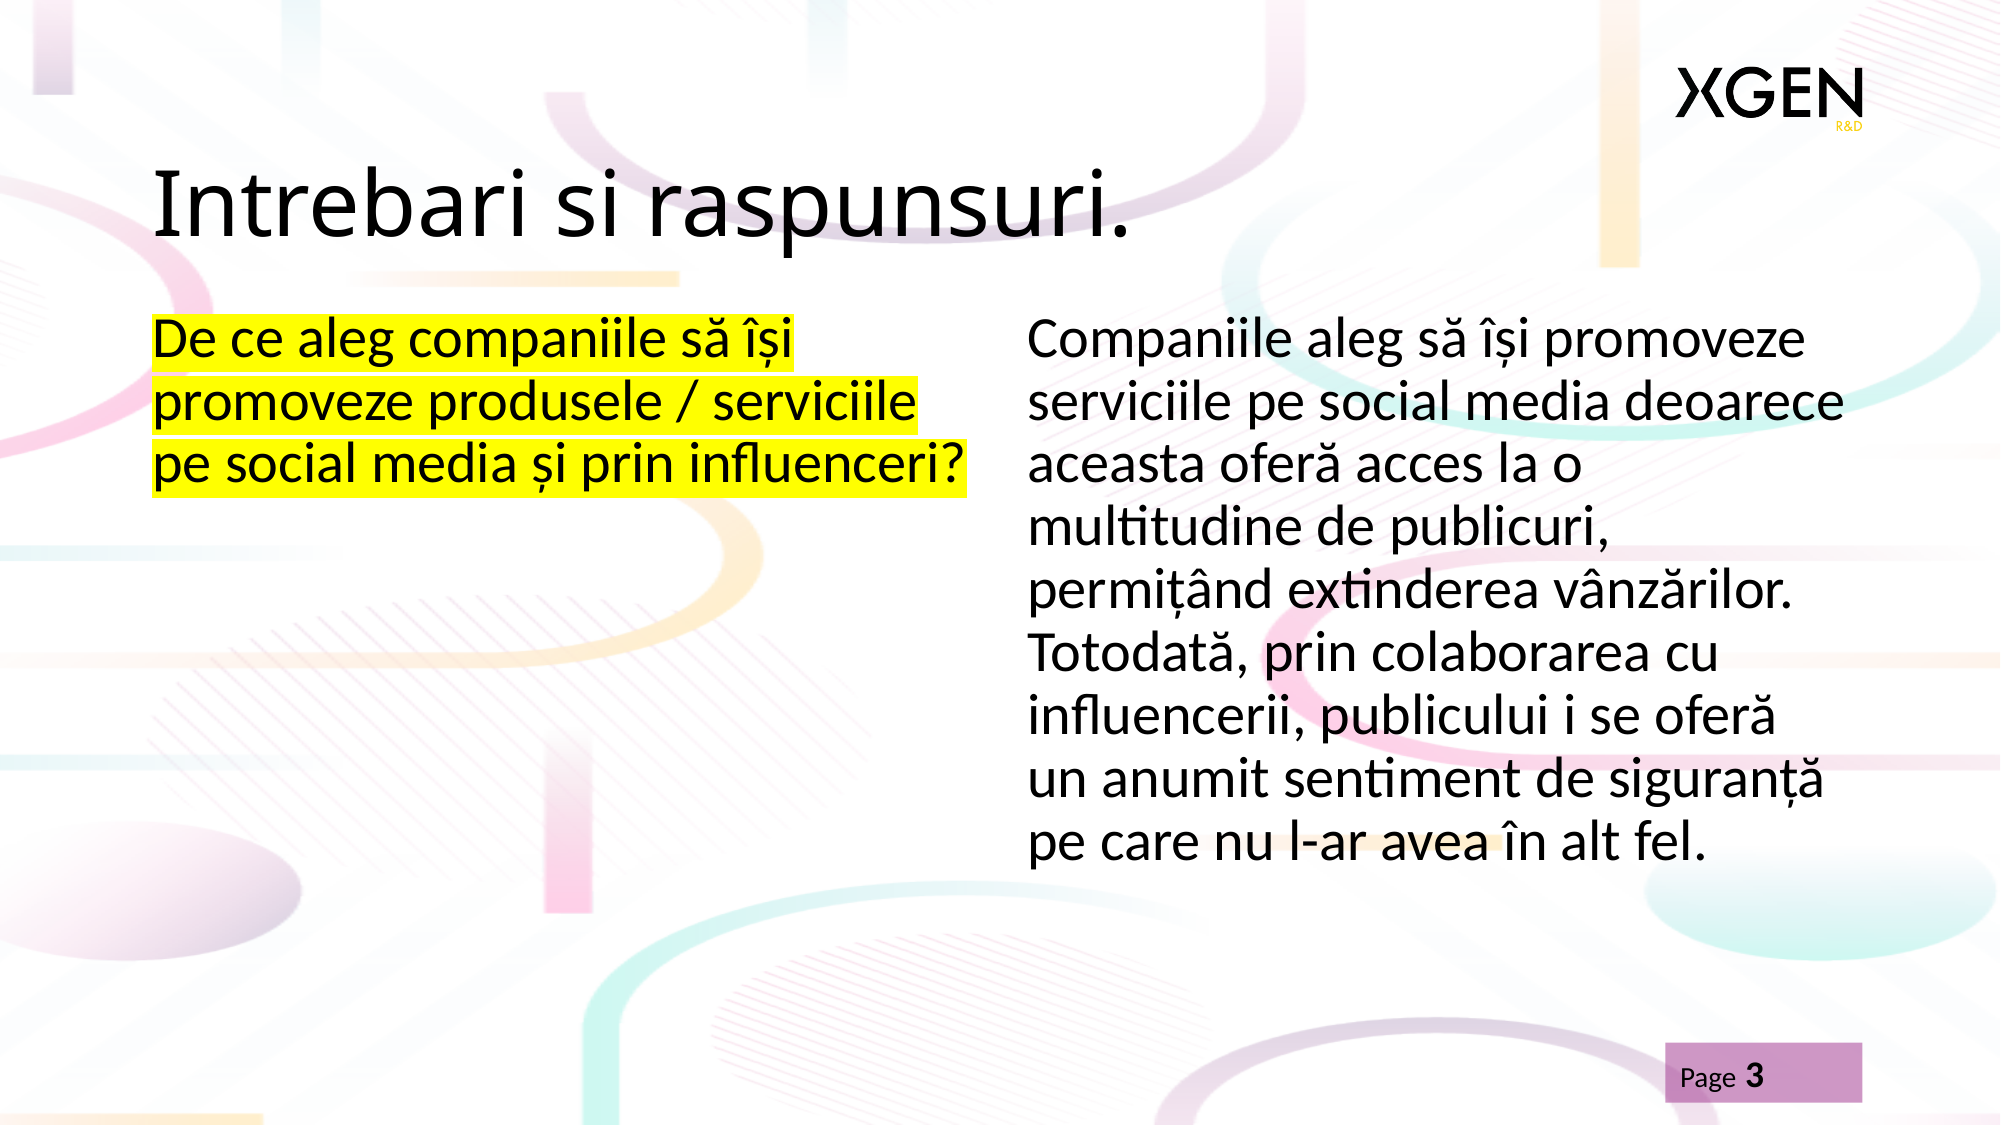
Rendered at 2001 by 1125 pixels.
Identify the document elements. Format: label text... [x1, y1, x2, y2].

picture [0, 0, 2001, 1125]
list Companiile aleg să își promoveze serviciile pe social media deoarece aceasta oferă acces la o multitudine de publicuri, permițând extinderea vânzărilor. Totodată, prin colaborarea cu influencerii, publicului i se oferă un anumit sentiment de siguranță pe care nu l-ar avea în alt fel. [1012, 299, 1863, 1014]
slide_number Page 3 [1665, 1042, 1863, 1103]
title Intrebari si raspunsuri. [137, 135, 1863, 278]
list De ce aleg companiile să își promoveze produsele / serviciile pe social media și prin influenceri? [137, 299, 988, 1014]
